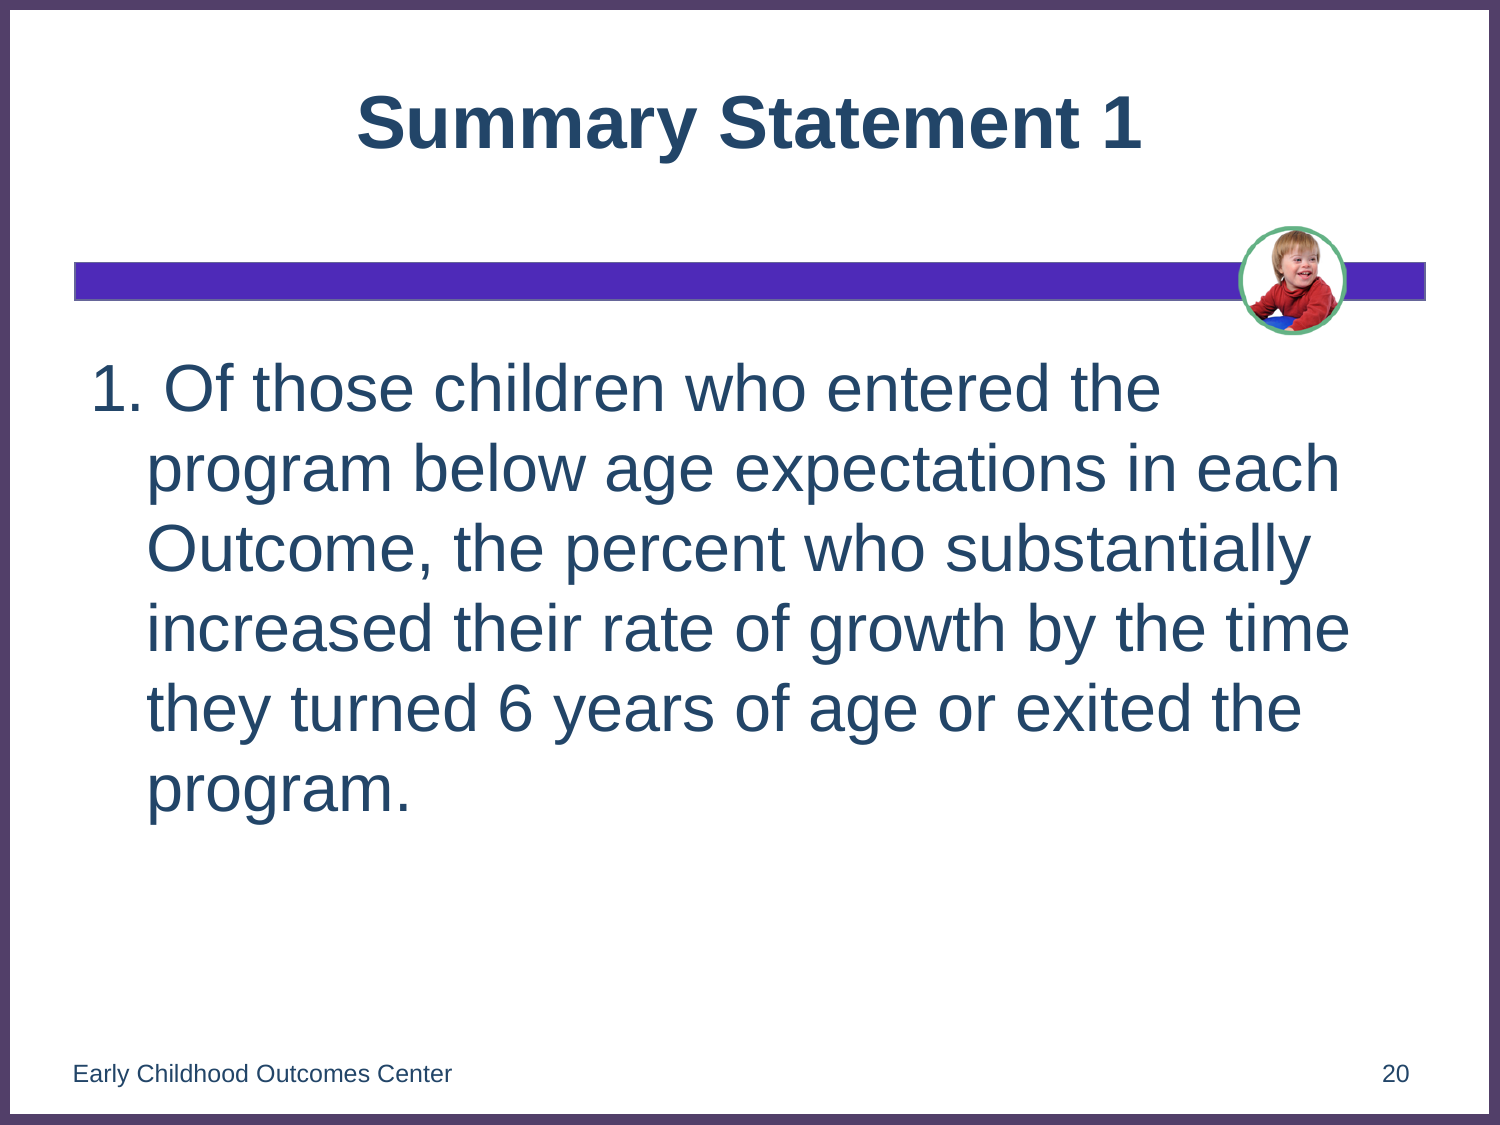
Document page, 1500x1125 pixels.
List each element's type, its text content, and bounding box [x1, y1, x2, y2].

picture [1237, 224, 1350, 336]
slide_number 20 [1074, 1042, 1425, 1103]
title Summary Statement 1 [87, 24, 1413, 213]
list 1. Of those children who entered the program below age expectations in each Outcome, the percent who substantially increased their rate of growth by the time they turned 6 years of age or exited the program. [74, 337, 1426, 1026]
footer Early Childhood Outcomes Center [25, 1042, 501, 1103]
